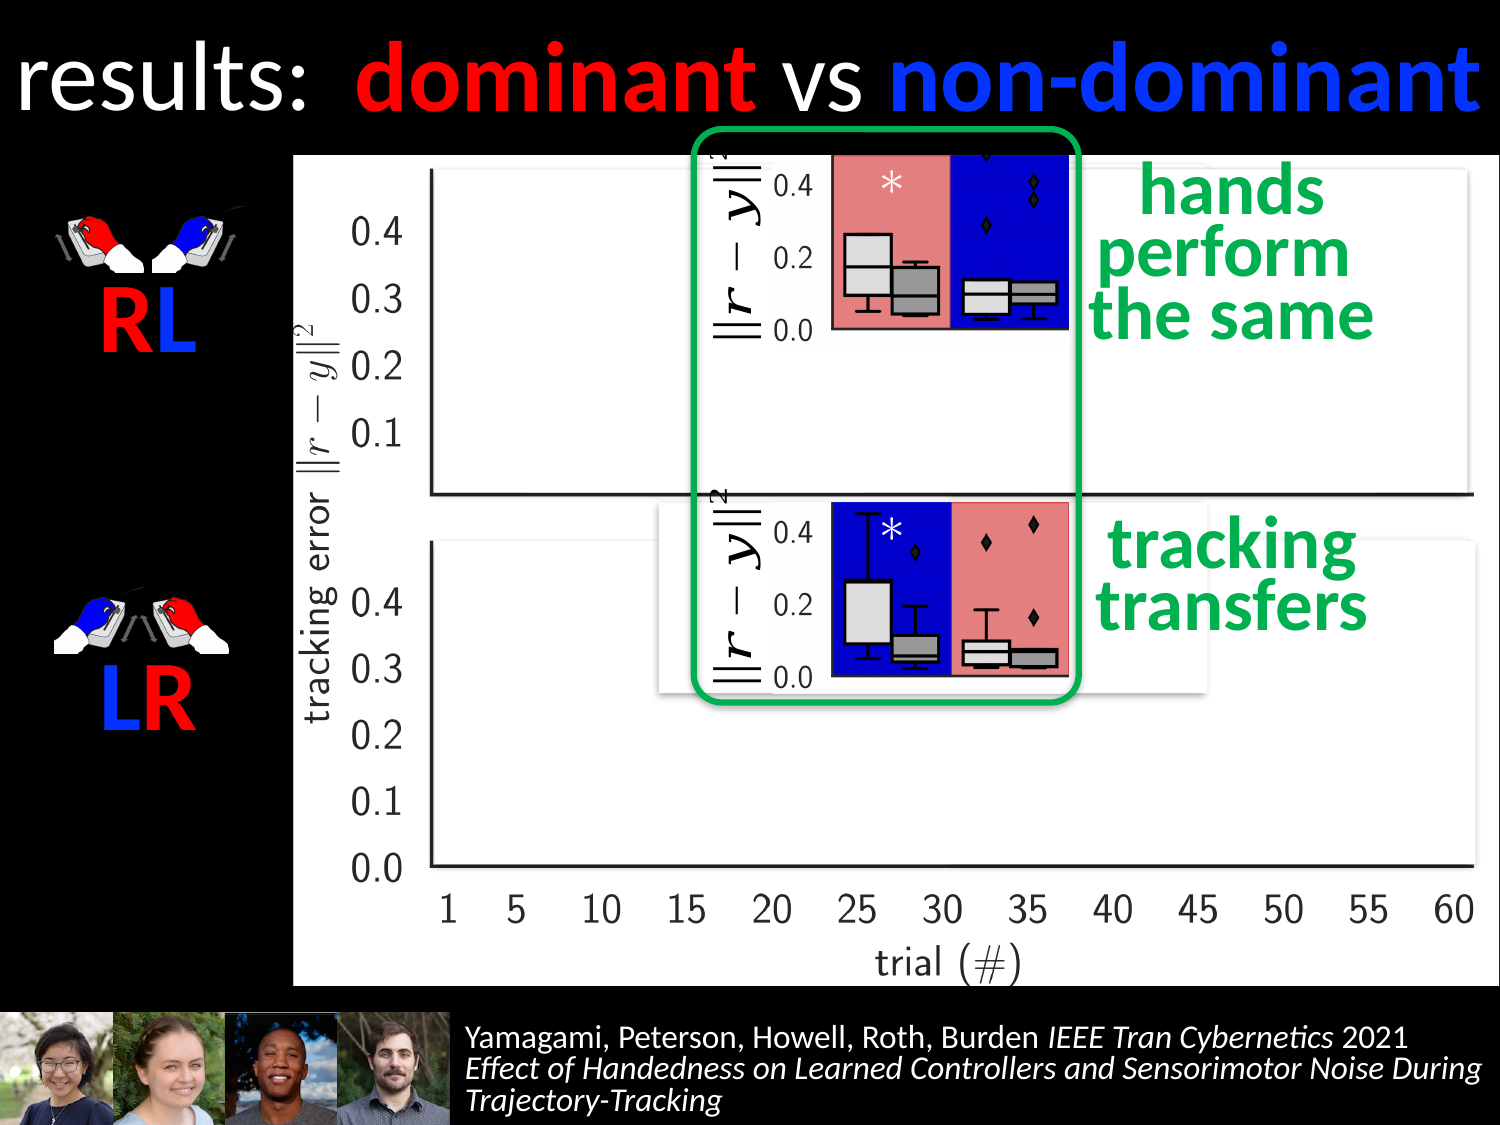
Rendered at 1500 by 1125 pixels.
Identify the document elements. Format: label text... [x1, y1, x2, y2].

picture [292, 155, 1500, 986]
text_box results: [0, 13, 328, 144]
picture [54, 587, 229, 655]
picture [0, 1011, 451, 1125]
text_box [36, 206, 259, 273]
text_box Yamagami, Peterson, Howell, Roth, Burden IEEE Tran Cybernetics 2021 Effect of Handedness on Learned Controllers and Sensorimotor Noise During Trajectory-Tracking [451, 1012, 1500, 1125]
text_box LR [4, 633, 287, 763]
text_box dominant vs non-dominant [337, 15, 1500, 145]
list RL [4, 255, 287, 385]
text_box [693, 128, 1399, 703]
